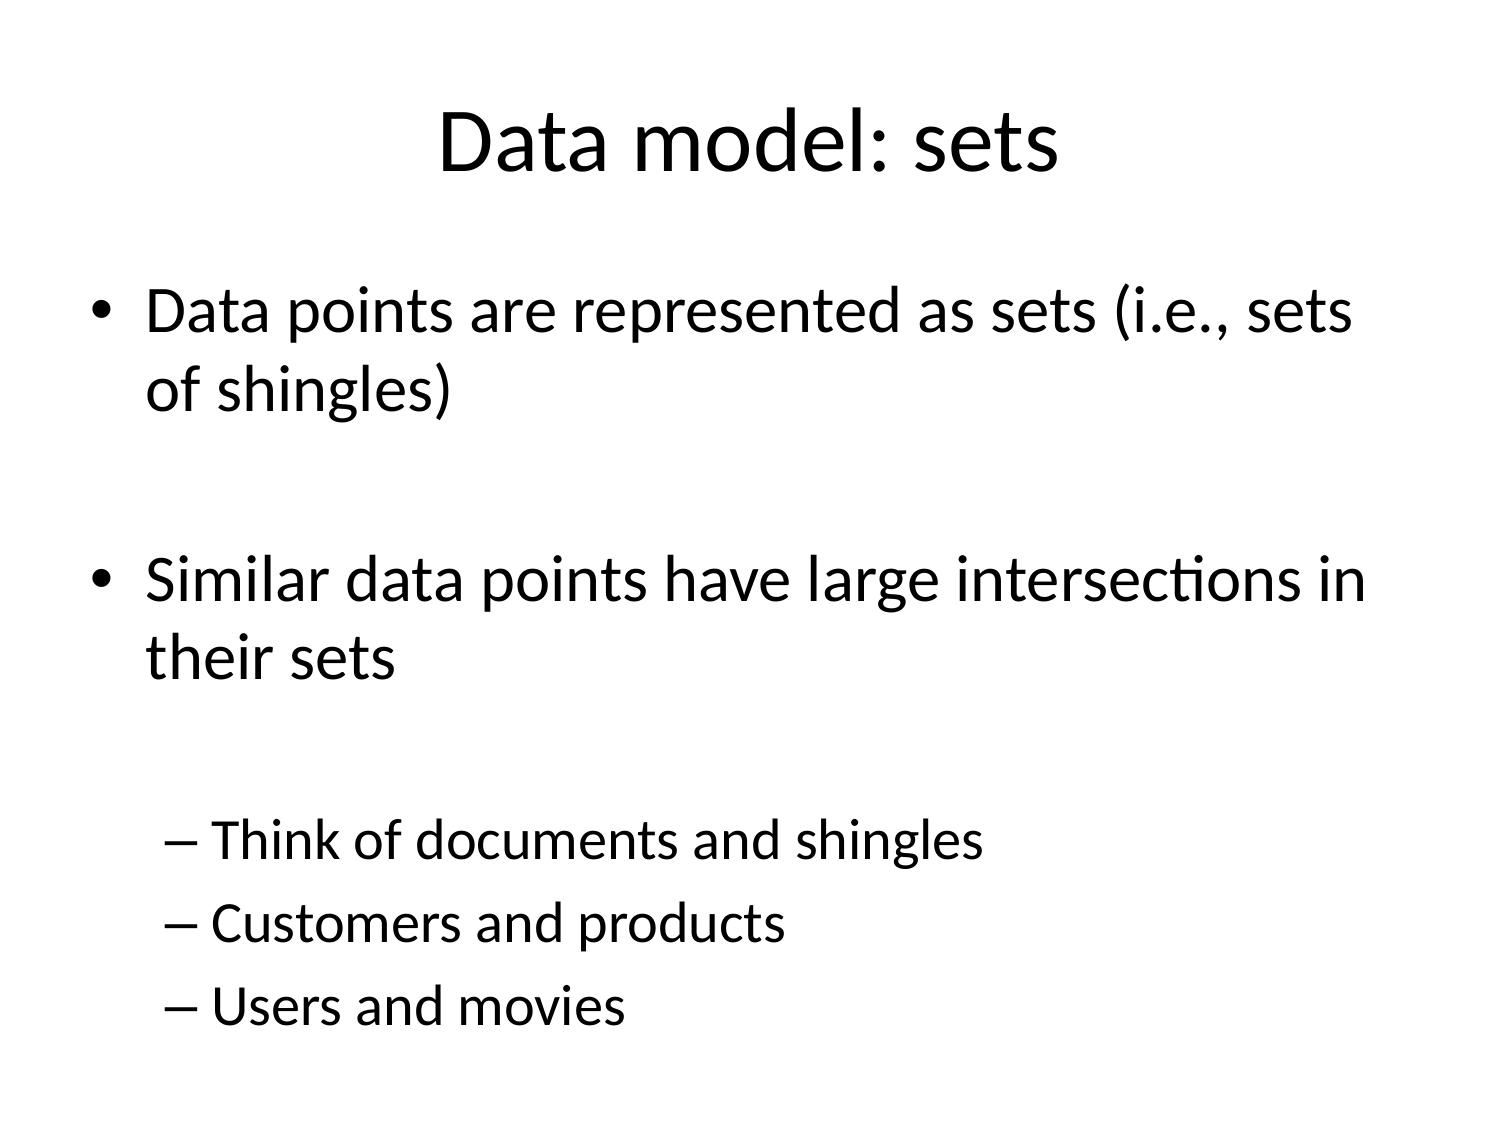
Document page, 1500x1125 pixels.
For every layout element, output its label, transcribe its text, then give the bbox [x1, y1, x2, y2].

list Data points are represented as sets (i.e., sets of shingles) Similar data points have large intersections in their sets Think of documents and shingles Customers and products Users and movies [74, 262, 1425, 1005]
title Data model: sets [74, 20, 1425, 257]
